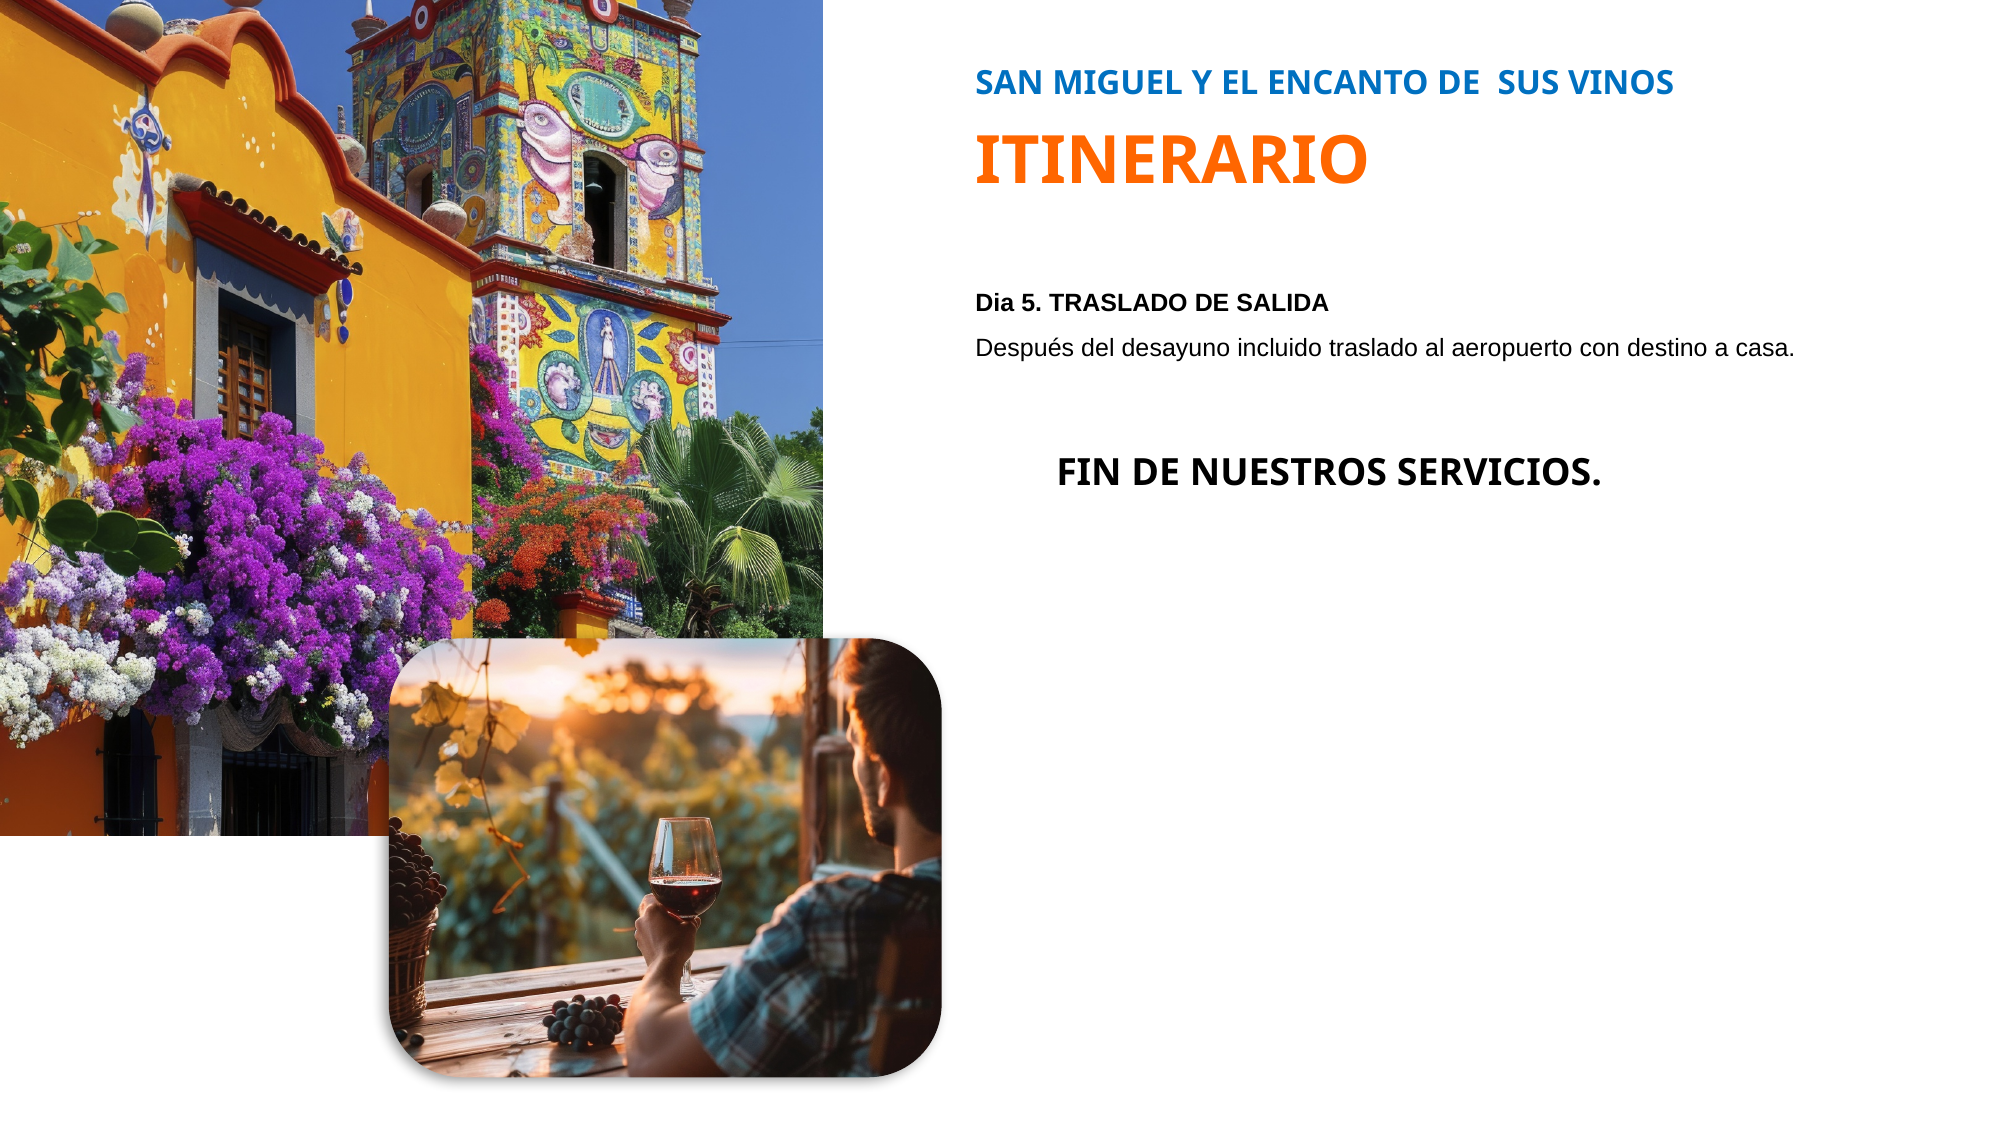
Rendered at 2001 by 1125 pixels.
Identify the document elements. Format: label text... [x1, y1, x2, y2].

text_box FIN DE NUESTROS SERVICIOS. [1041, 417, 2000, 500]
text_box Dia 5. TRASLADO DE SALIDA Después del desayuno incluido traslado al aeropuerto con destino a casa. [960, 264, 1876, 370]
picture [0, 0, 943, 1078]
text_box ITINERARIO [960, 109, 1728, 205]
text_box SAN MIGUEL Y EL ENCANTO DE SUS VINOS [960, 53, 1752, 109]
